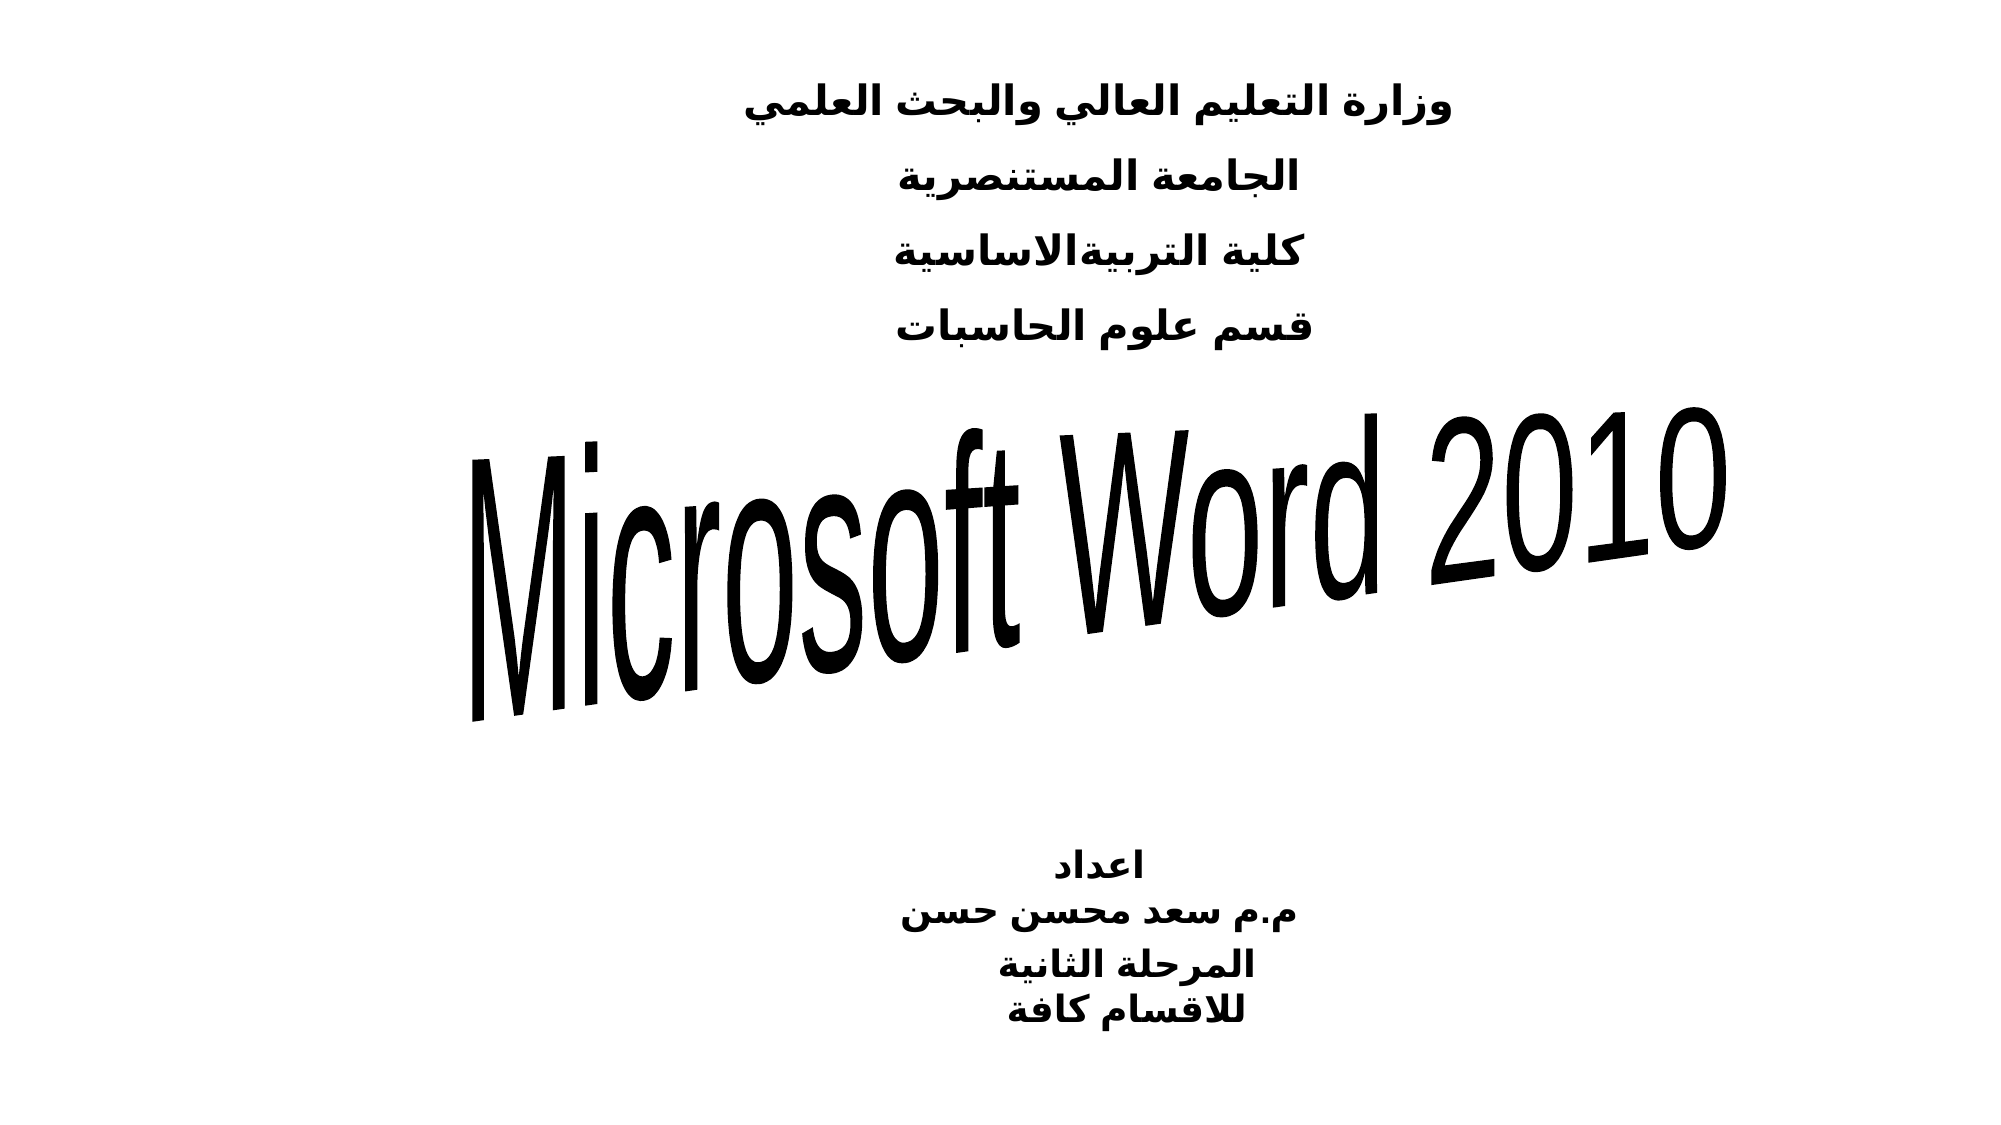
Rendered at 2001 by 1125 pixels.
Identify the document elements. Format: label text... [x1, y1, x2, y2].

text_box المرحلة الثانية للاقسام كافة [629, 932, 1615, 1038]
text_box اعداد م.م سعد محسن حسن [606, 833, 1592, 939]
text_box وزارة التعليم العالي والبحث العلمي الجامعة المستنصرية كلية التربيةالاساسية قسم علوم الحاسبات [584, 41, 1615, 432]
